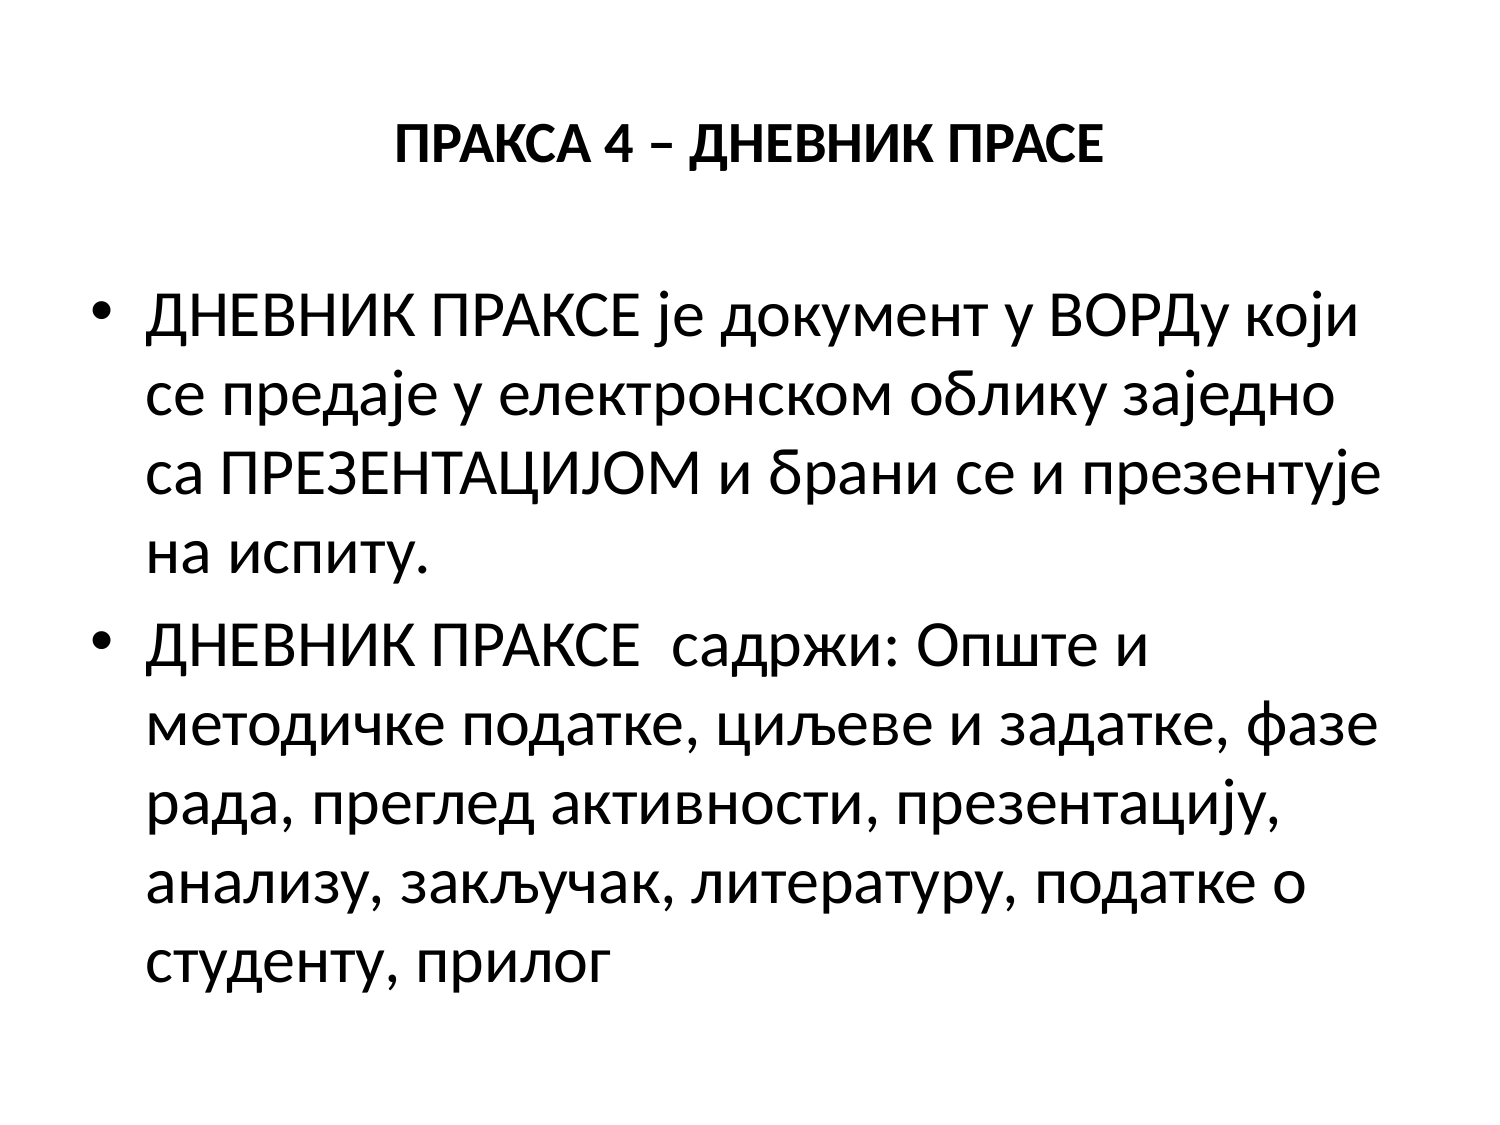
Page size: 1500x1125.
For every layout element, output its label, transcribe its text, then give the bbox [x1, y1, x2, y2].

title ПРАКСА 4 – ДНЕВНИК ПРАСЕ [75, 45, 1425, 233]
list ДНЕВНИК ПРАКСЕ је документ у ВОРДу који се предаје у електронском облику заједно са ПРЕЗЕНТАЦИЈОМ и брани се и презентује на испиту. ДНЕВНИК ПРАКСЕ садржи: Опште и методичке податке, циљеве и задатке, фазе рада, преглед активности, презентацију, анализу, закључак, литературу, податке о студенту, прилог [75, 262, 1425, 1005]
